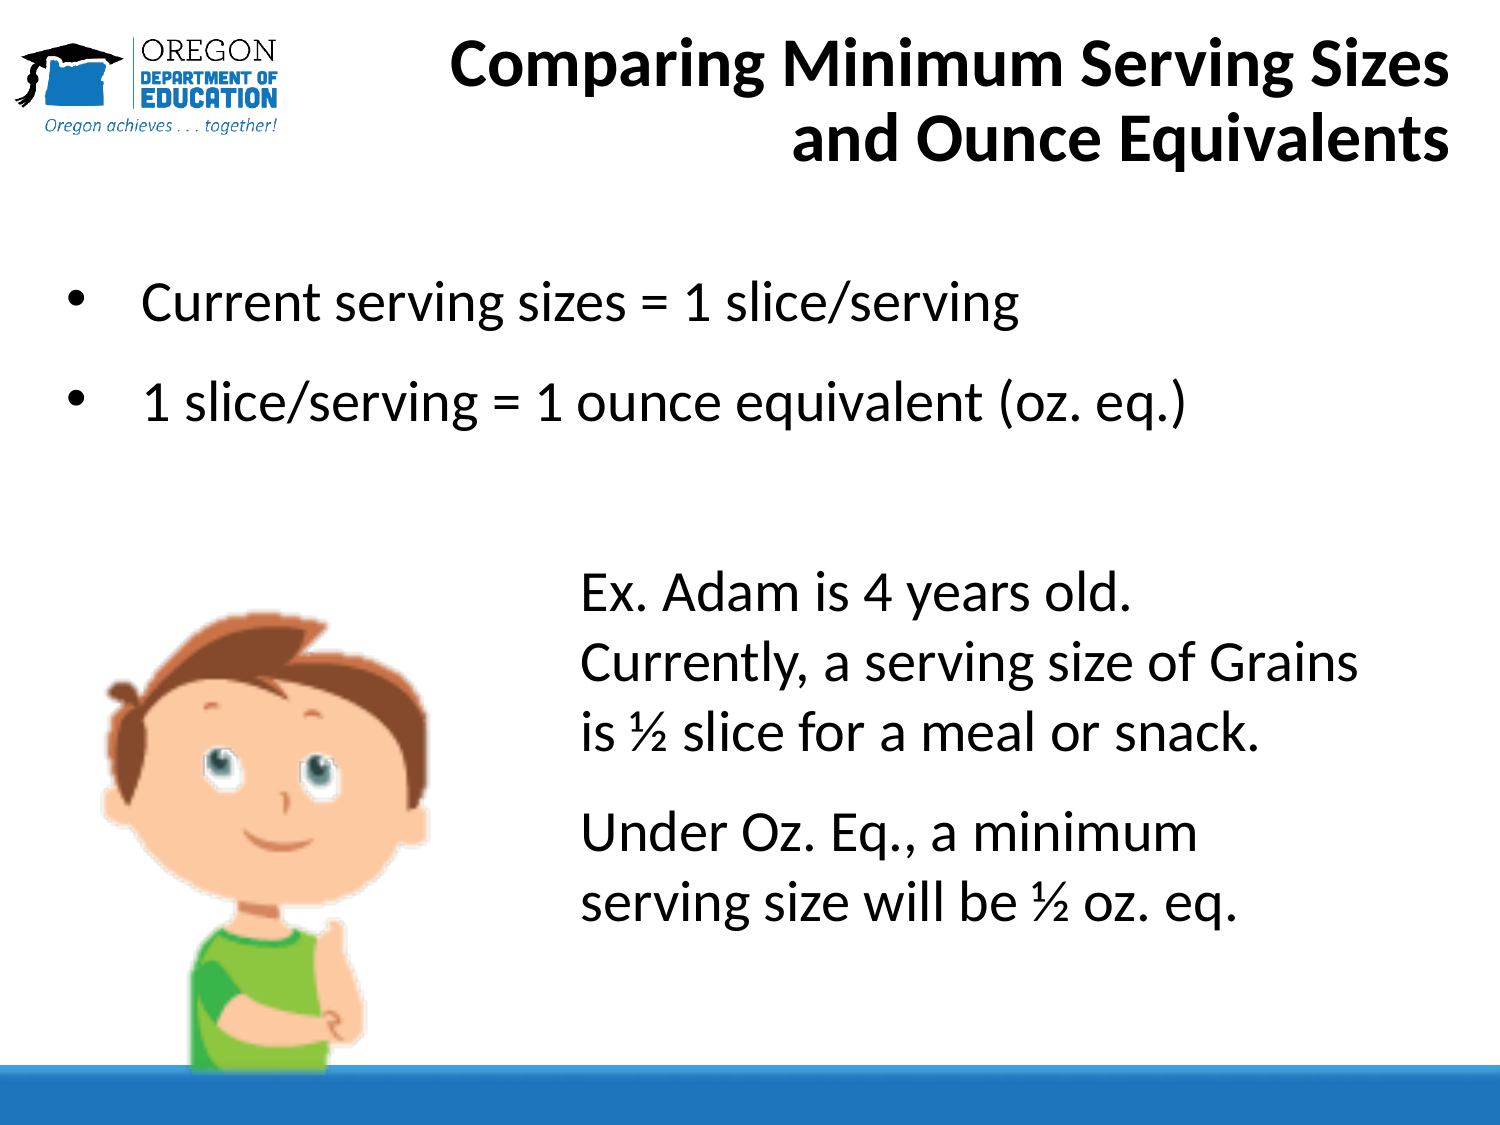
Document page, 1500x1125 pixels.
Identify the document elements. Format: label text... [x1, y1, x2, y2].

title Comparing Minimum Serving Sizes and Ounce Equivalents [308, 18, 1482, 185]
text_box Current serving sizes = 1 slice/serving 1 slice/serving = 1 ounce equivalent (oz. eq.) [52, 255, 1438, 440]
text_box Ex. Adam is 4 years old. Currently, a serving size of Grains is ½ slice for a meal or snack. Under Oz. Eq., a minimum serving size will be ½ oz. eq. [565, 545, 1388, 941]
picture [0, 8, 309, 170]
picture [0, 561, 1500, 1125]
